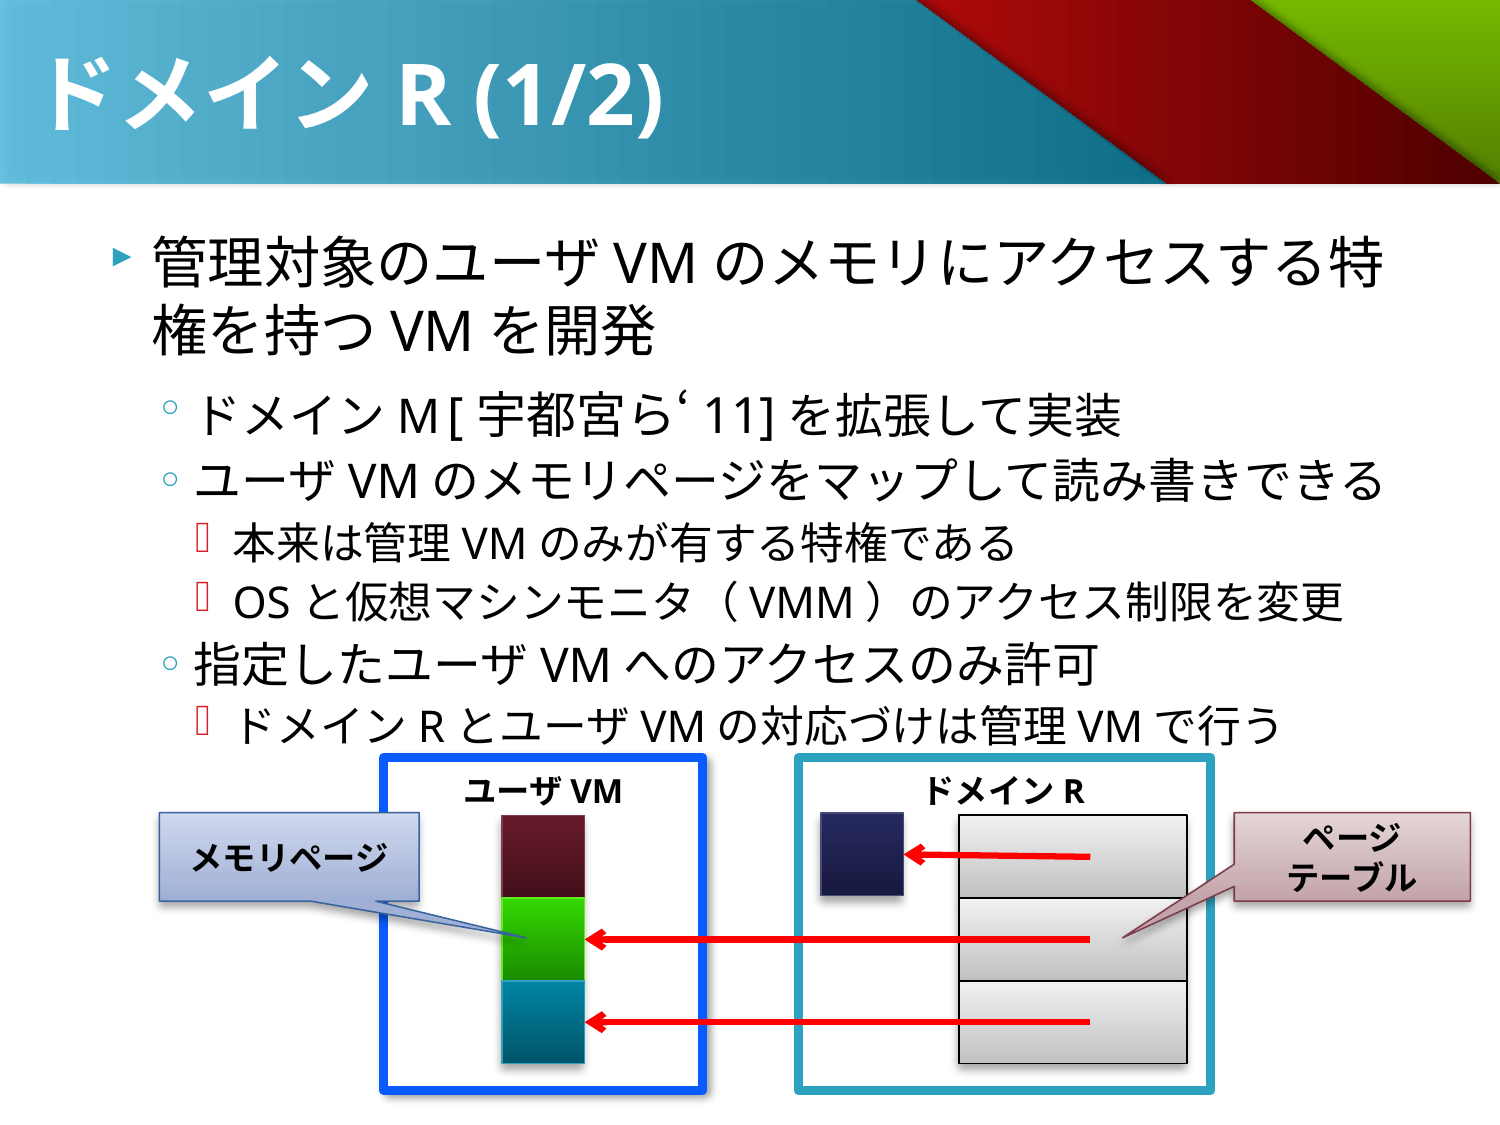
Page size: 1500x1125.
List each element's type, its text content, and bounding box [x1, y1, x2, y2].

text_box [383, 757, 703, 1091]
text_box ページ テーブル [1215, 811, 1472, 902]
list 管理対象のユーザVMのメモリにアクセスする特権を持つVMを開発 ドメインM [宇都宮ら‘11]を拡張して実装 ユーザVMのメモリページをマップして読み書きできる 本来は管理VMのみが有する特権である OSと仮想マシンモニタ（VMM）のアクセス制限を変更 指定したユーザVMへのアクセスのみ許可 ドメインRとユーザVMの対応づけは管理VMで行う [76, 219, 1424, 1059]
text_box メモリページ [158, 811, 377, 914]
title ドメインR (1/2) [17, 0, 1500, 184]
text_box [796, 757, 1211, 1091]
